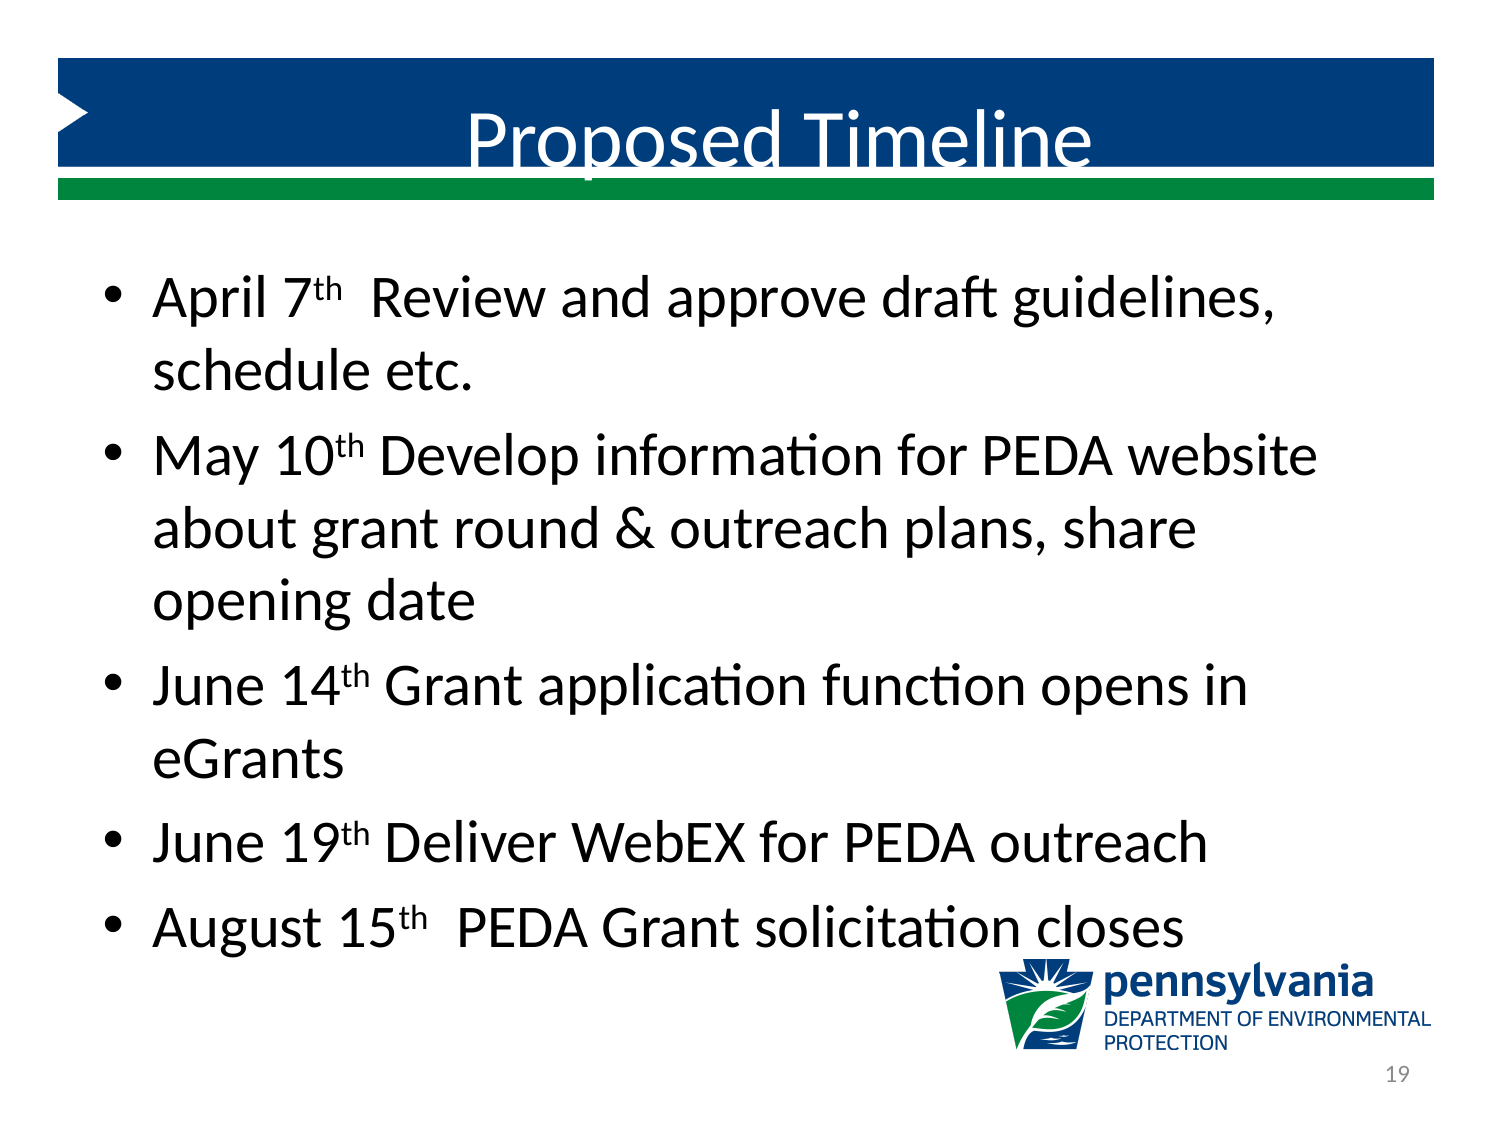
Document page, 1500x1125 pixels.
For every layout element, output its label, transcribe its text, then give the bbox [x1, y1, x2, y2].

slide_number 19 [1074, 1060, 1425, 1103]
picture [999, 958, 1431, 1051]
list April 7th Review and approve draft guidelines, schedule etc. May 10th Develop information for PEDA website about grant round & outreach plans, share opening date June 14th Grant application function opens in eGrants June 19th Deliver WebEX for PEDA outreach August 15th PEDA Grant solicitation closes [87, 249, 1400, 975]
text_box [58, 58, 1435, 201]
